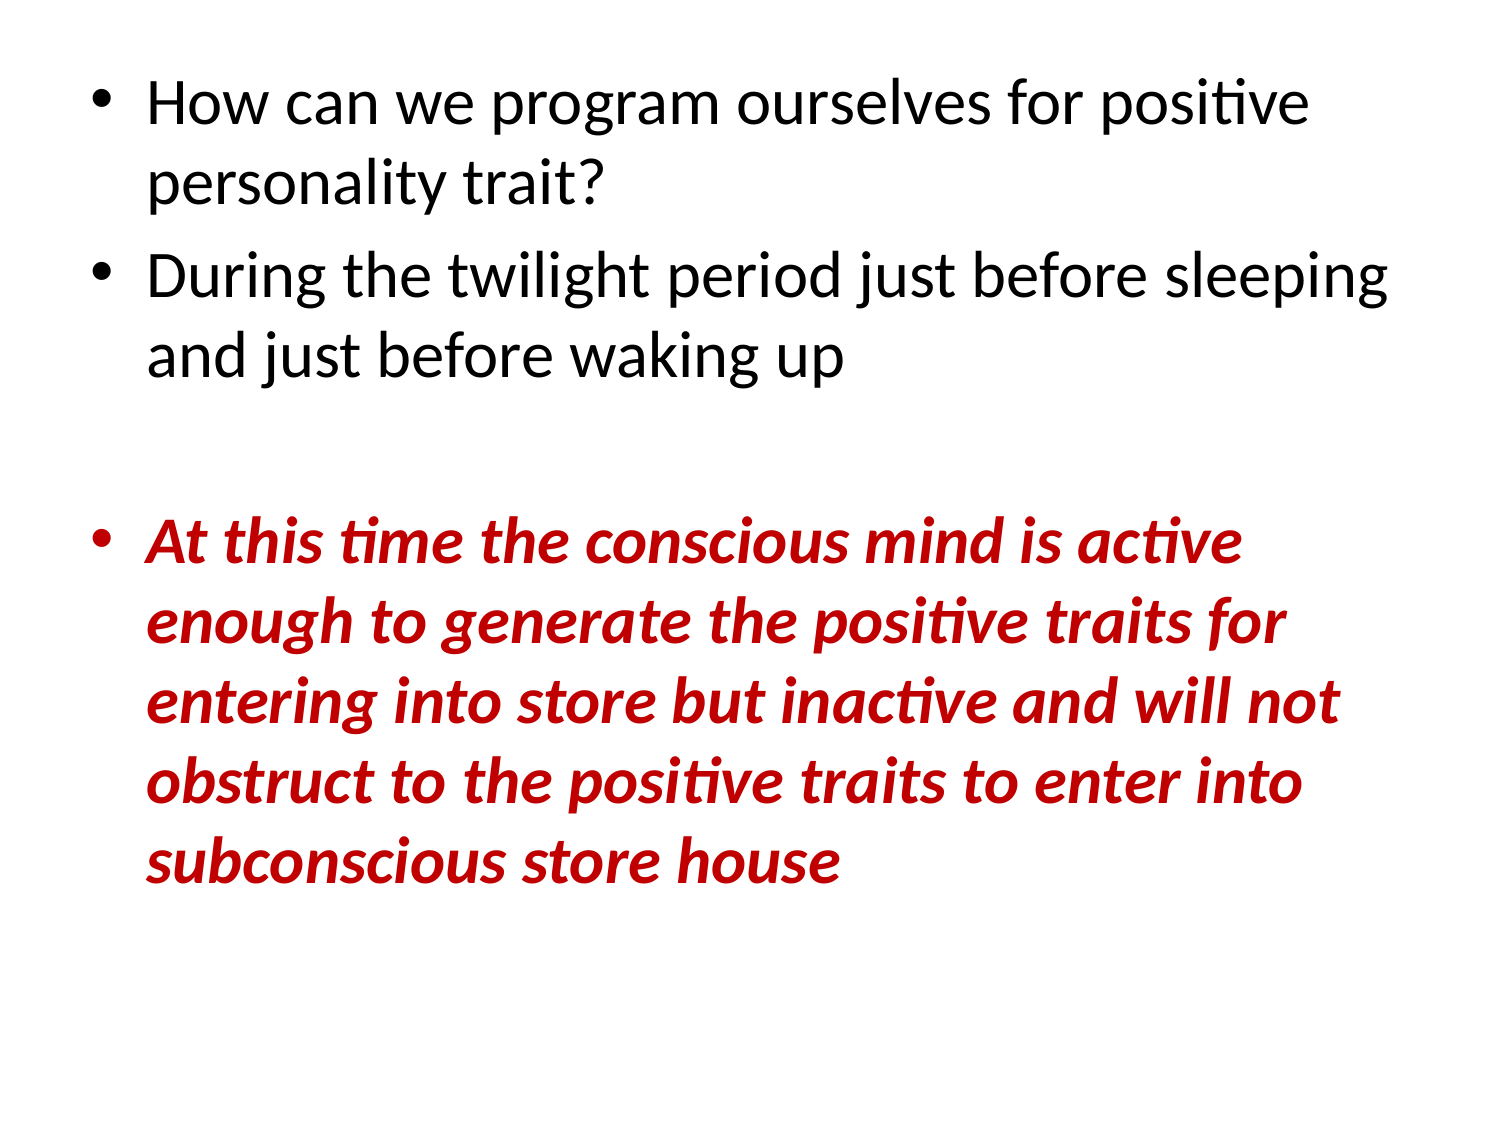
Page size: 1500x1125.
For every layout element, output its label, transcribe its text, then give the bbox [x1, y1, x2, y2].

list How can we program ourselves for positive personality trait? During the twilight period just before sleeping and just before waking up At this time the conscious mind is active enough to generate the positive traits for entering into store but inactive and will not obstruct to the positive traits to enter into subconscious store house [75, 50, 1425, 1005]
